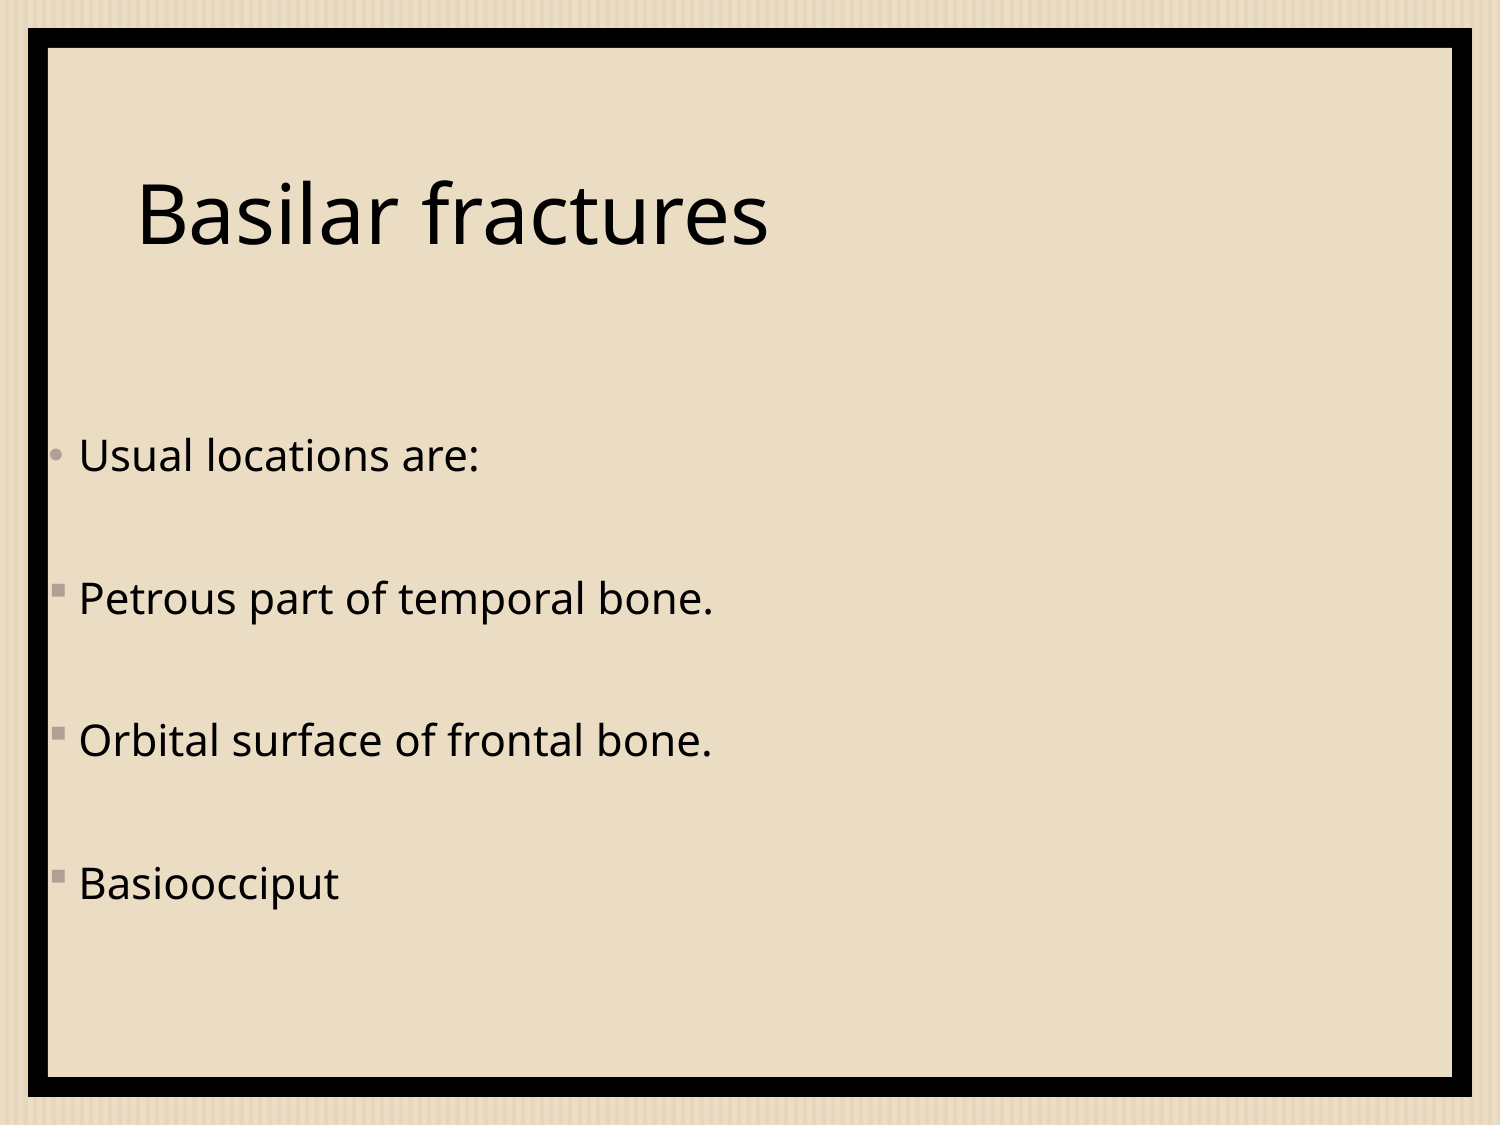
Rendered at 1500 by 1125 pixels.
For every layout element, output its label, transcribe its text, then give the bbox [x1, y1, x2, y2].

list Usual locations are: Petrous part of temporal bone. Orbital surface of frontal bone. Basioocciput [33, 420, 985, 969]
title Basilar fractures [120, 105, 1380, 331]
